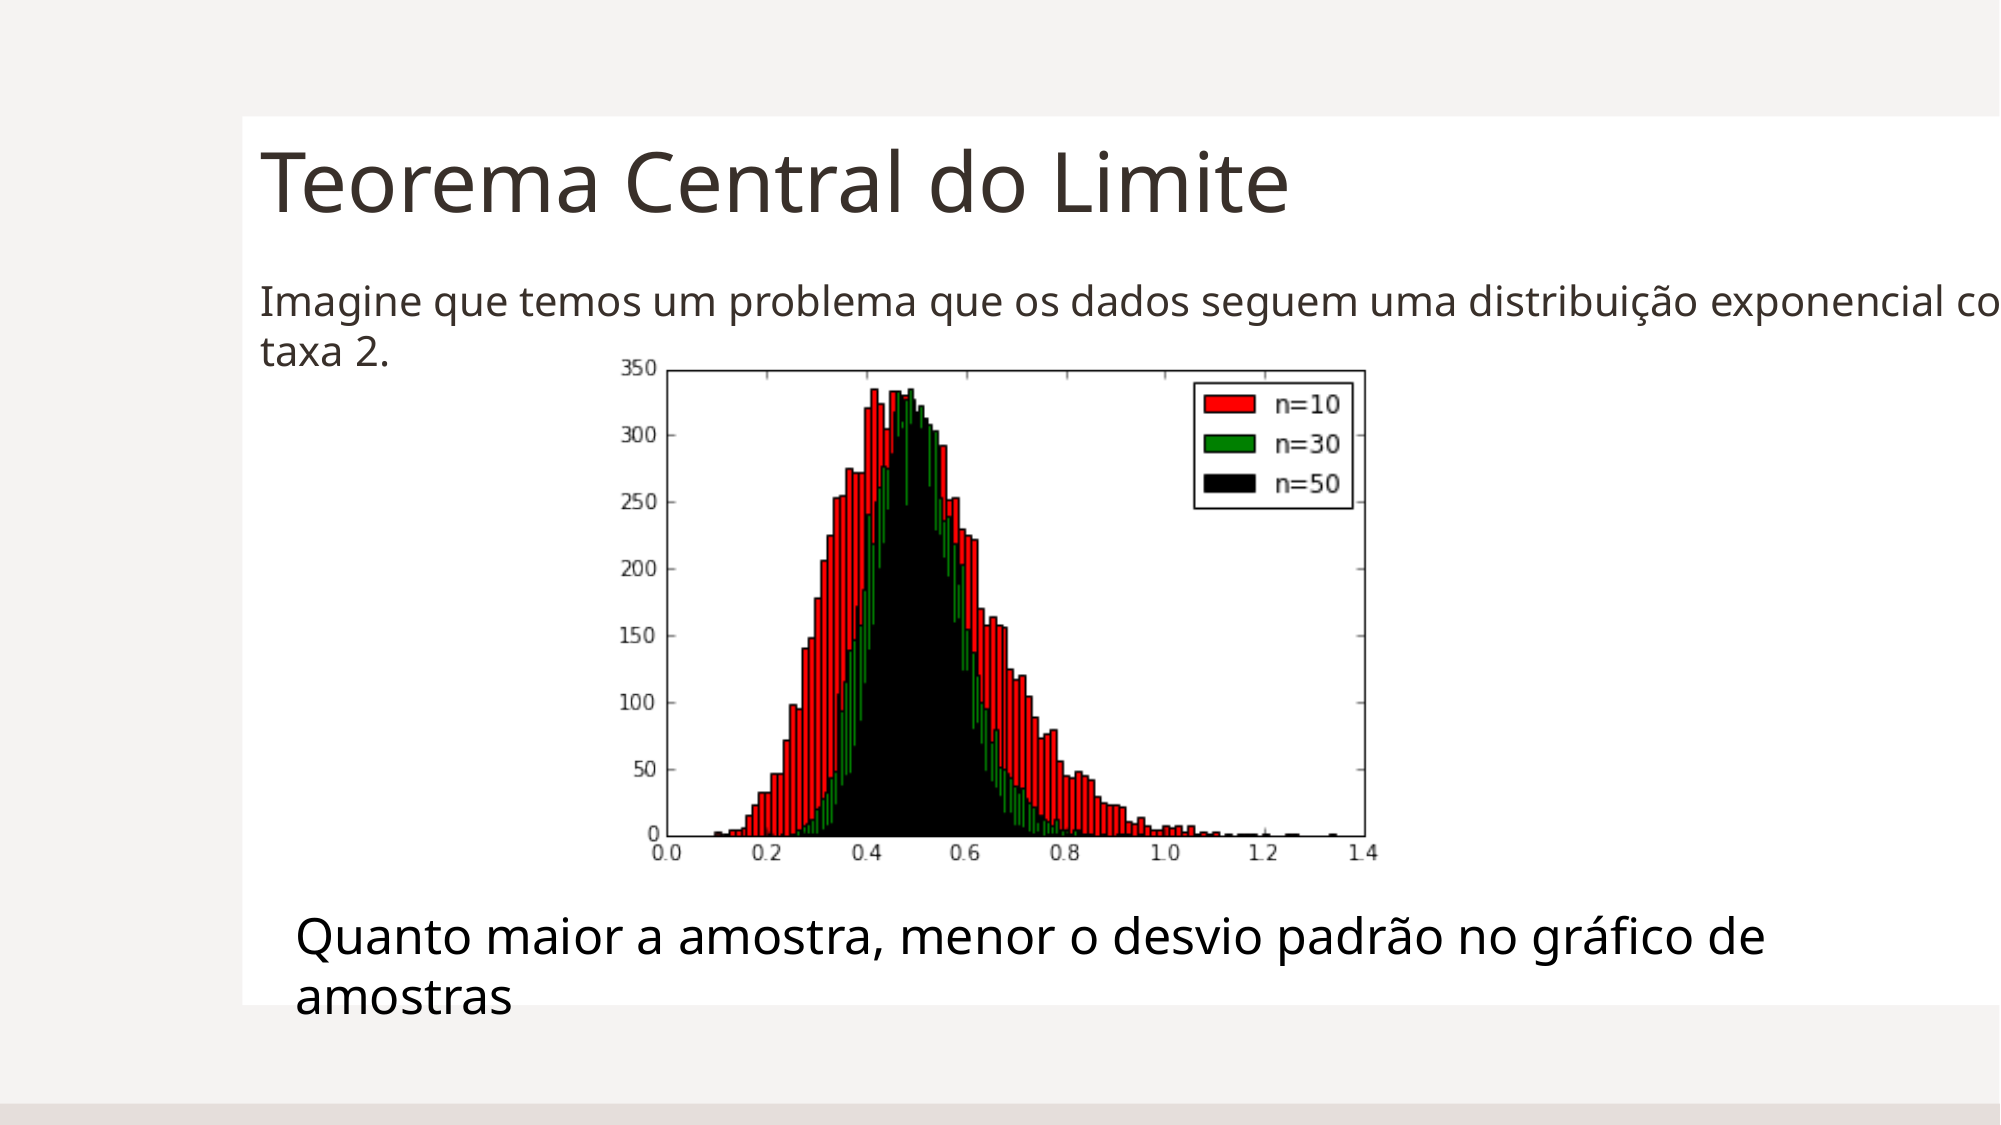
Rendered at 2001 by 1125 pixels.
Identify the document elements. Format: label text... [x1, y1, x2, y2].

picture [604, 345, 1396, 880]
title Teorema Central do Limite [240, 69, 1932, 251]
text_box Quanto maior a amostra, menor o desvio padrão no gráfico de amostras [275, 885, 1854, 971]
list Imagine que temos um problema que os dados seguem uma distribuição exponencial com taxa 2. [240, 254, 2000, 989]
